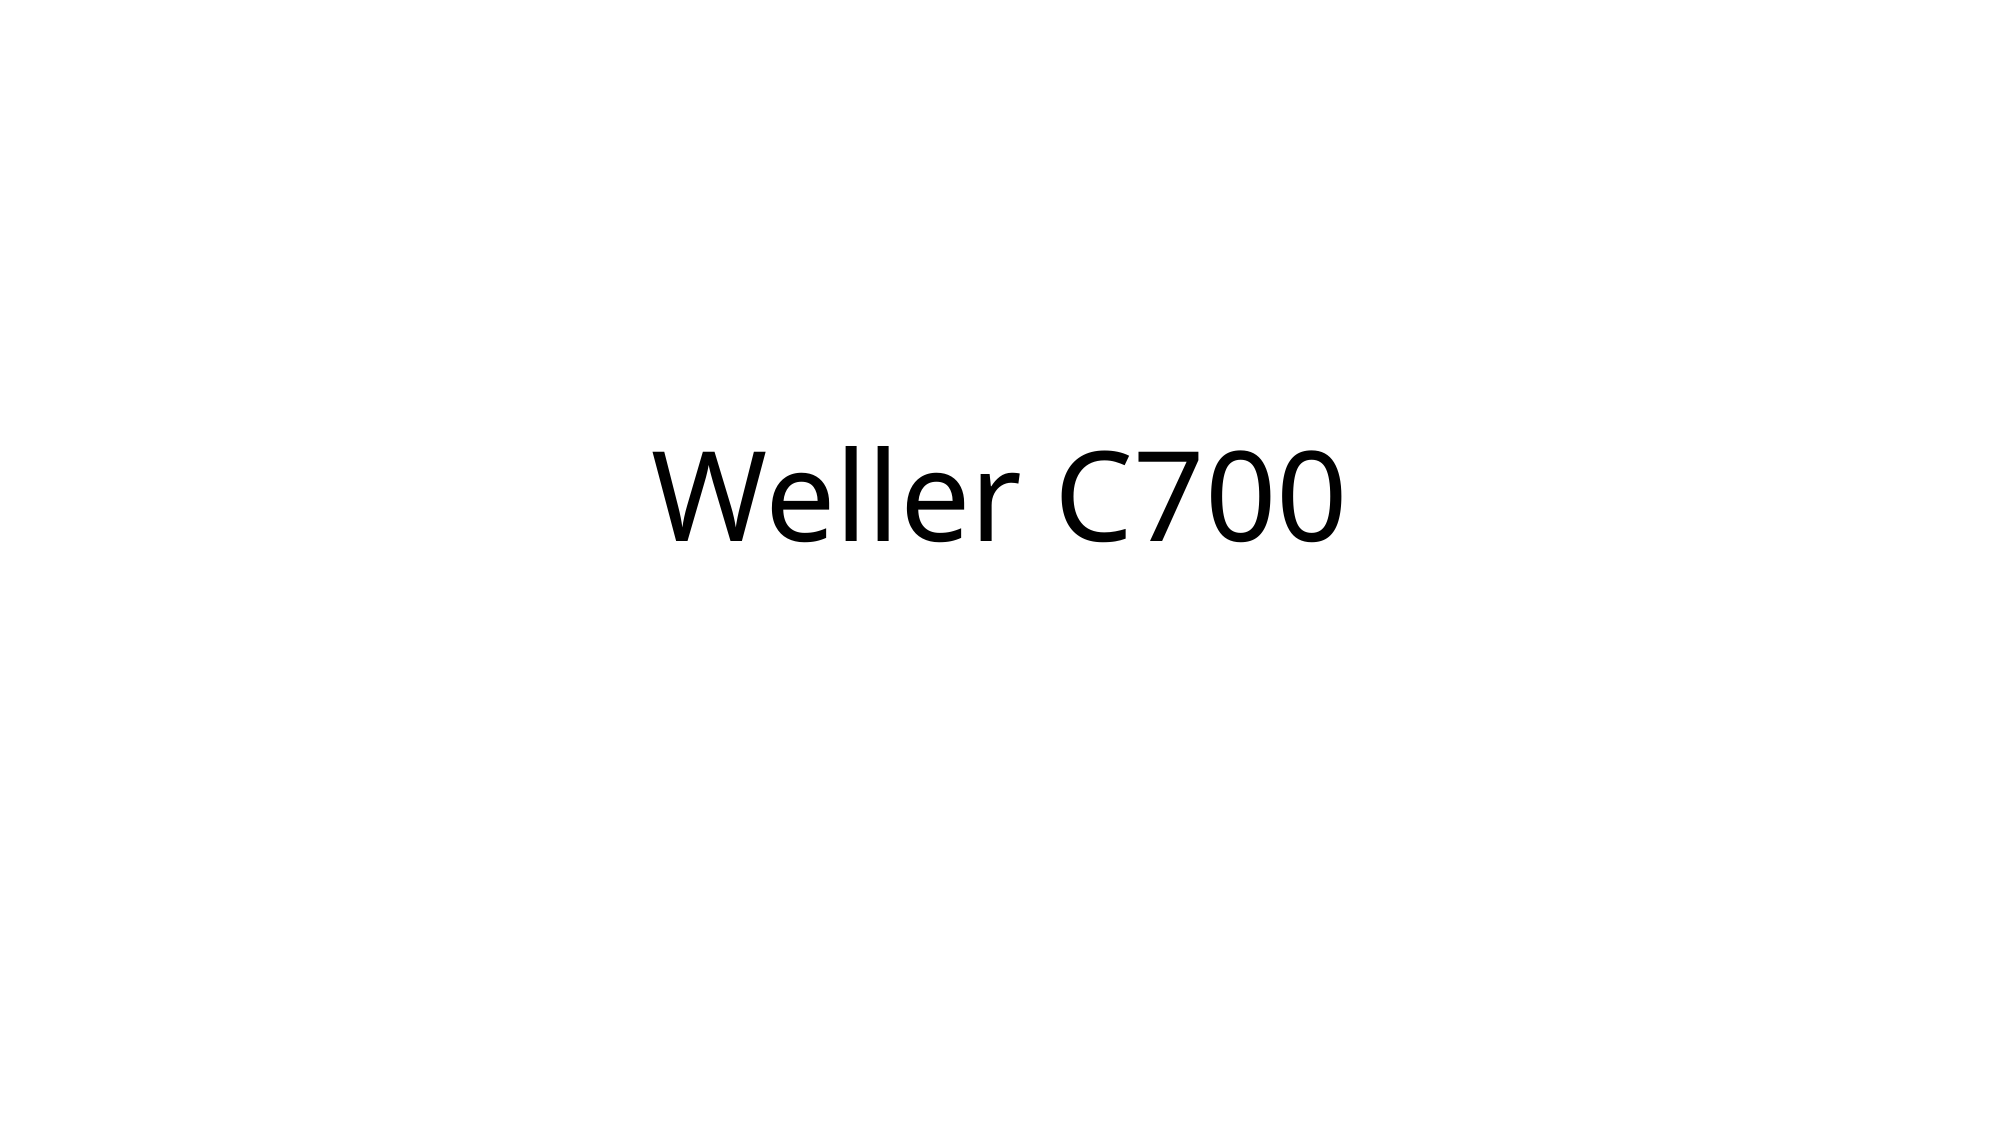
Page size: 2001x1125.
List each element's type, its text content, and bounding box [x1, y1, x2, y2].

title Weller C700 [249, 184, 1750, 576]
